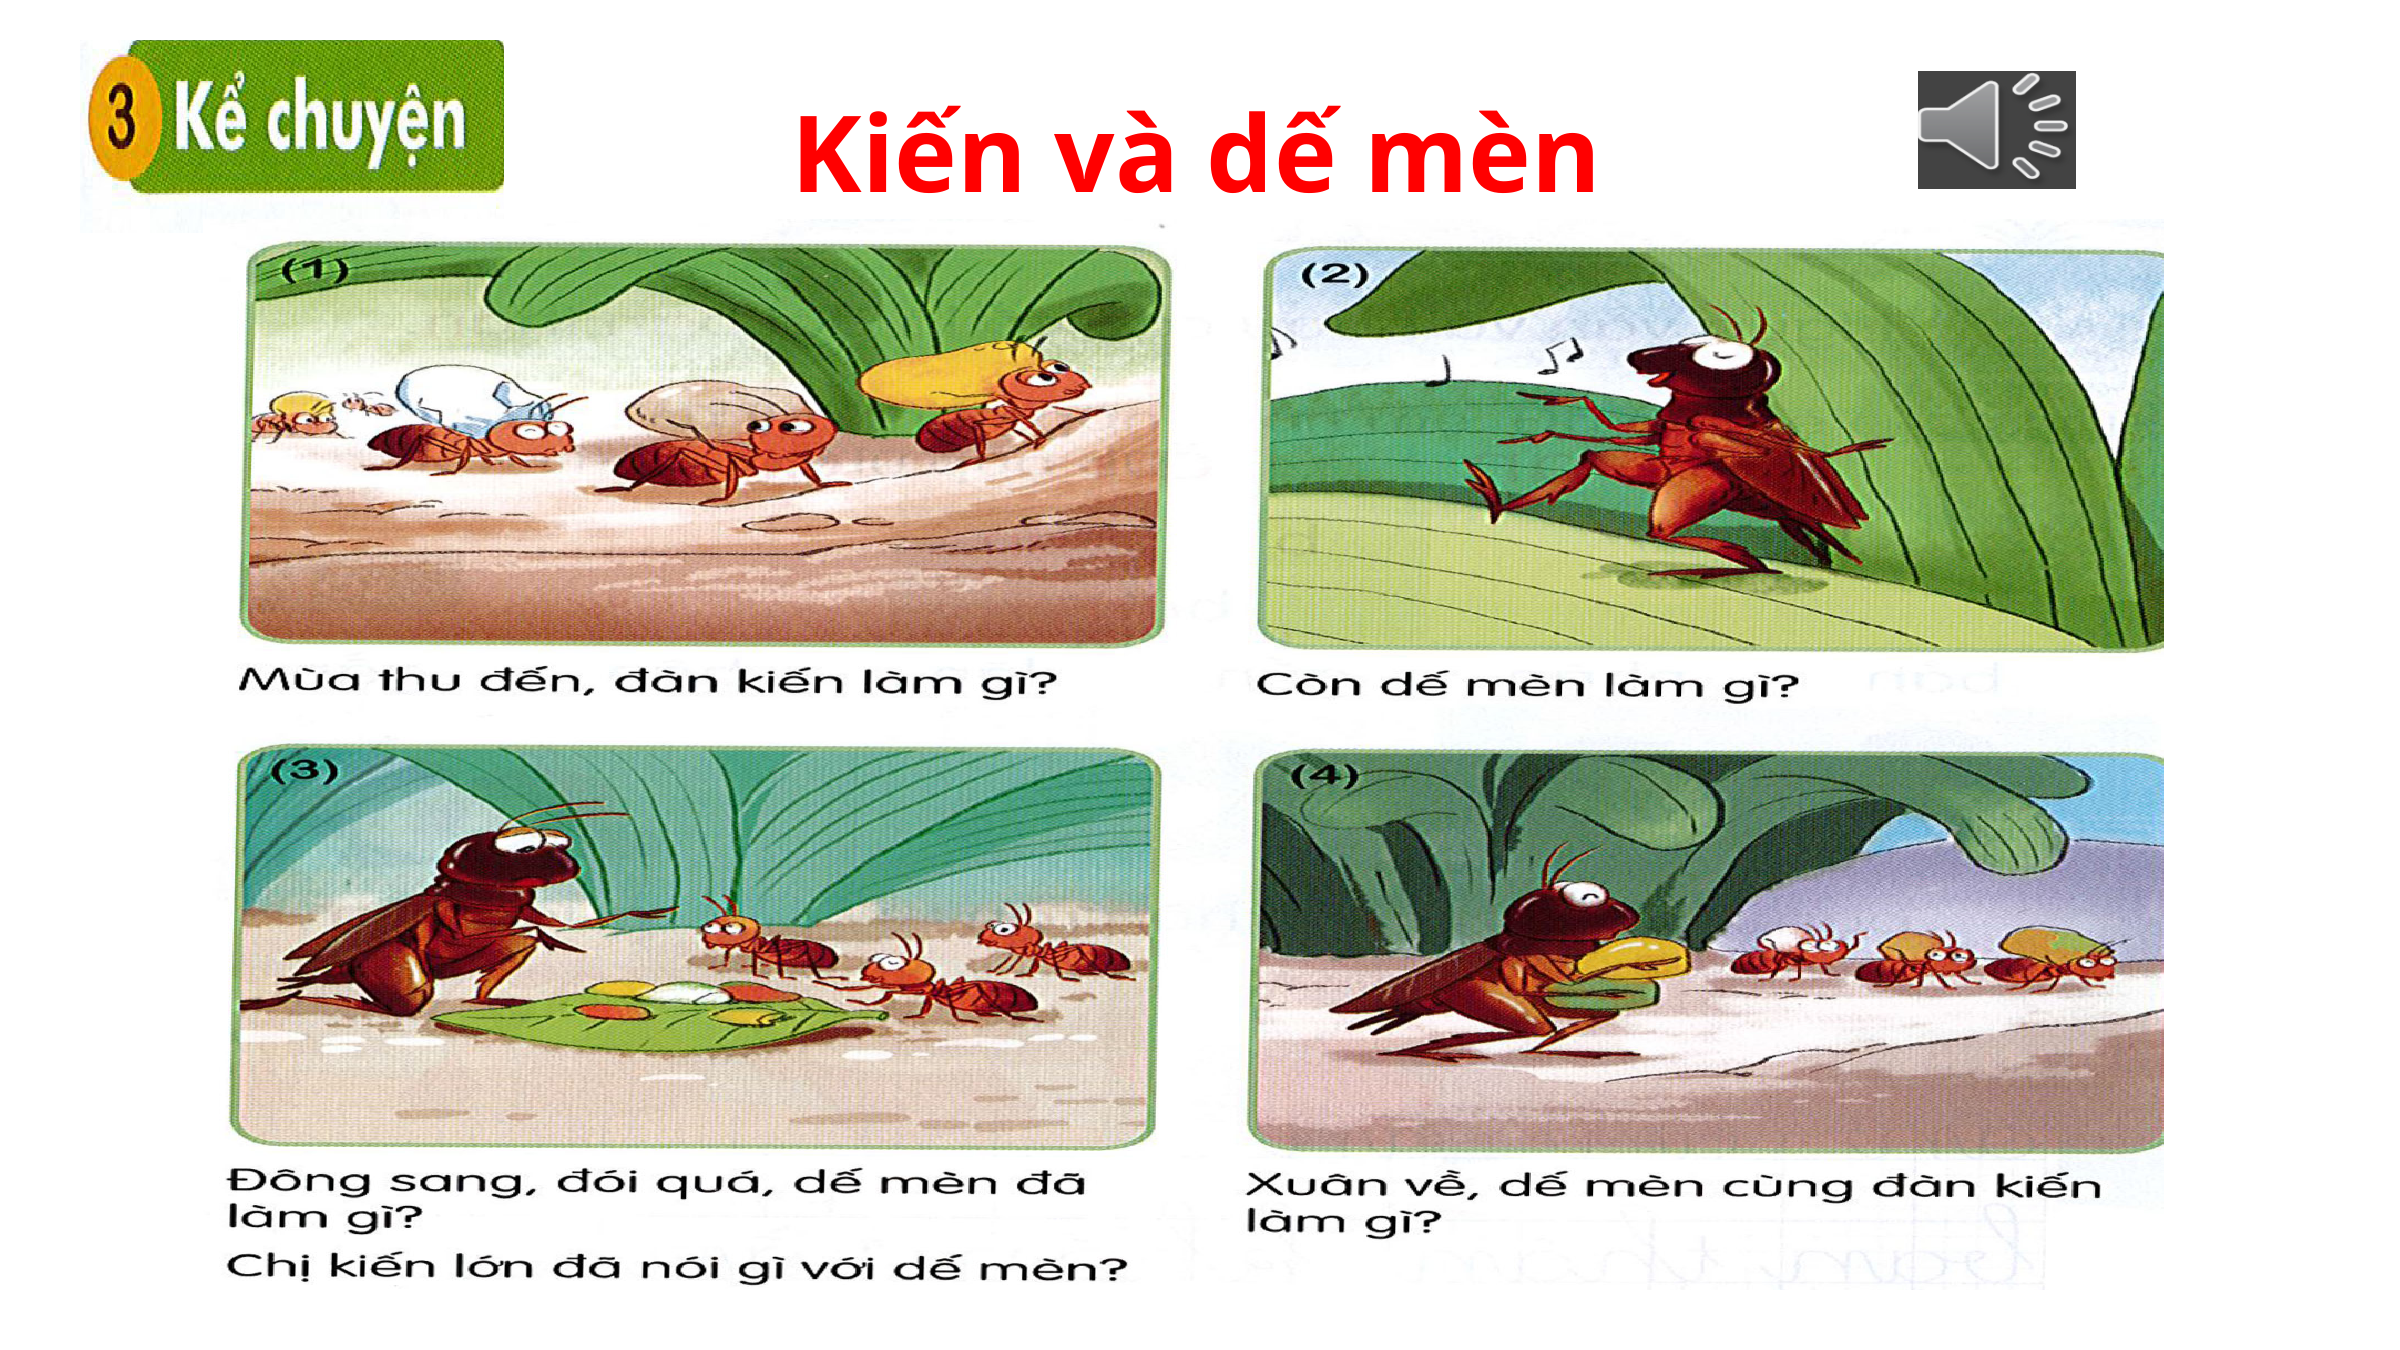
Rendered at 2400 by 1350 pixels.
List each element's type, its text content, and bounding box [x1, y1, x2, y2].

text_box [1916, 69, 2077, 190]
text_box Kiến và dế mèn [767, 74, 1626, 219]
picture [79, 40, 2164, 1290]
